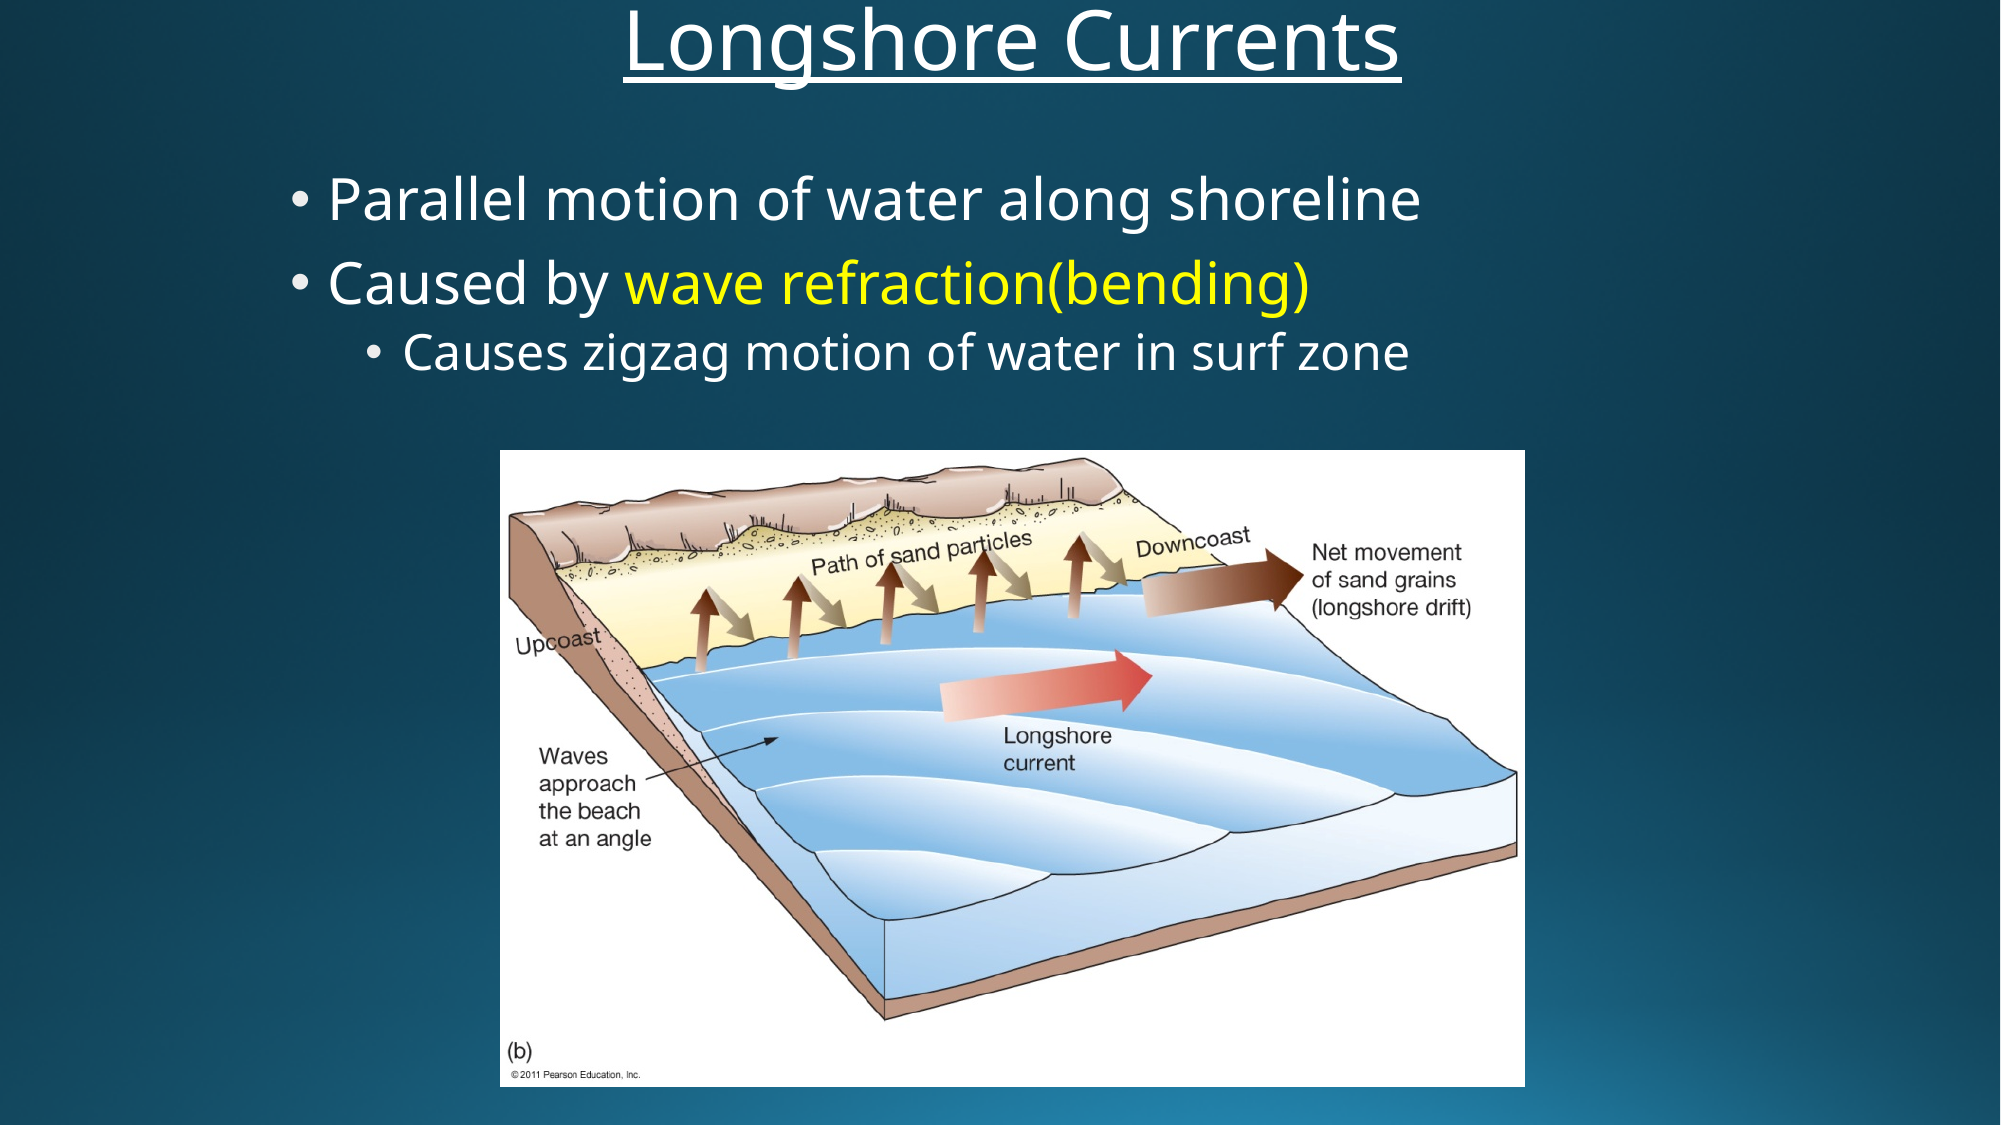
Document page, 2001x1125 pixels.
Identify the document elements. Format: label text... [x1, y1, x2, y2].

title Longshore Currents [337, 0, 1688, 138]
list Parallel motion of water along shoreline Caused by wave refraction(bending) Causes zigzag motion of water in surf zone [275, 162, 1500, 905]
picture [0, 0, 2001, 1125]
